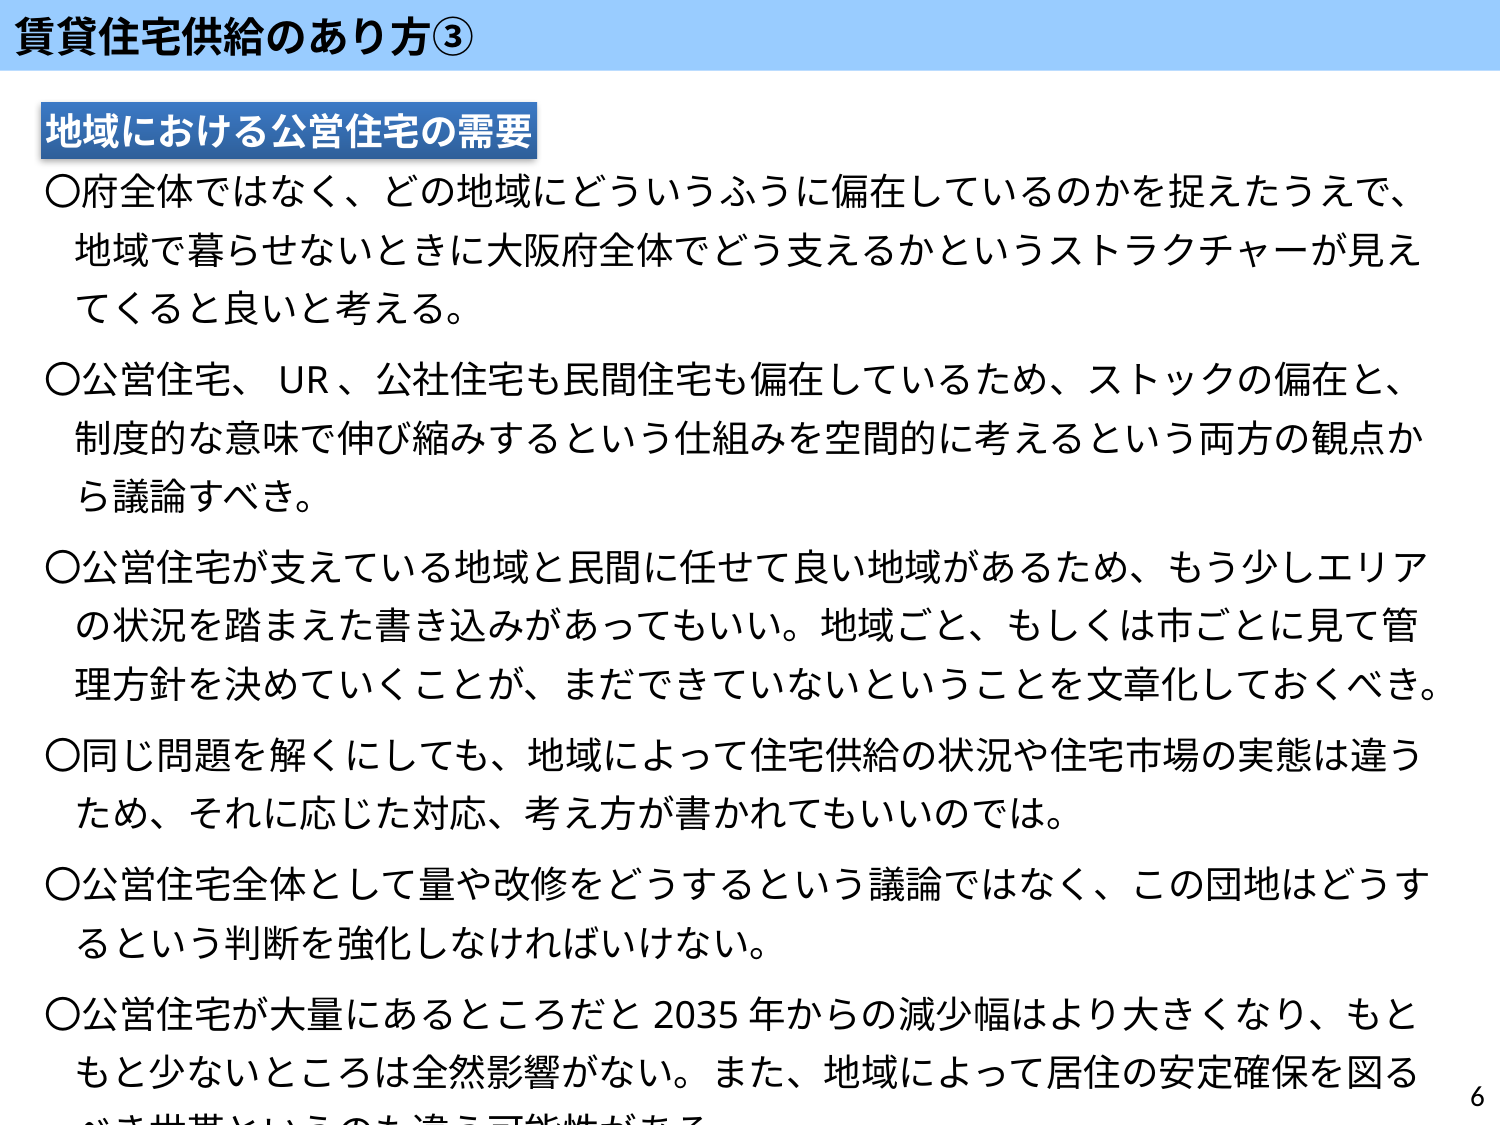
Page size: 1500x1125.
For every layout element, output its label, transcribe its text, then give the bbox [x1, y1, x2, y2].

text_box 6 [1471, 1065, 1500, 1125]
text_box 〇府全体ではなく、どの地域にどういうふうに偏在しているのかを捉えたうえで、地域で暮らせないときに大阪府全体でどう支えるかというストラクチャーが見えてくると良いと考える。 〇公営住宅、UR、公社住宅も民間住宅も偏在しているため、ストックの偏在と、制度的な意味で伸び縮みするという仕組みを空間的に考えるという両方の観点から議論すべき。 〇公営住宅が支えている地域と民間に任せて良い地域があるため、もう少しエリアの状況を踏まえた書き込みがあってもいい。地域ごと、もしくは市ごとに見て管理方針を決めていくことが、まだできていないということを文章化しておくべき。 〇同じ問題を解くにしても、地域によって住宅供給の状況や住宅市場の実態は違うため、それに応じた対応、考え方が書かれてもいいのでは。 〇公営住宅全体として量や改修をどうするという議論ではなく、この団地はどうするという判断を強化しなければいけない。 〇公営住宅が大量にあるところだと2035年からの減少幅はより大きくなり、もともと少ないところは全然影響がない。また、地域によって居住の安定確保を図るべき世帯というのも違う可能性がある。 [29, 89, 1471, 1125]
text_box 賃貸住宅供給のあり方③ [0, 0, 1500, 71]
text_box 地域における公営住宅の需要 [41, 102, 538, 159]
